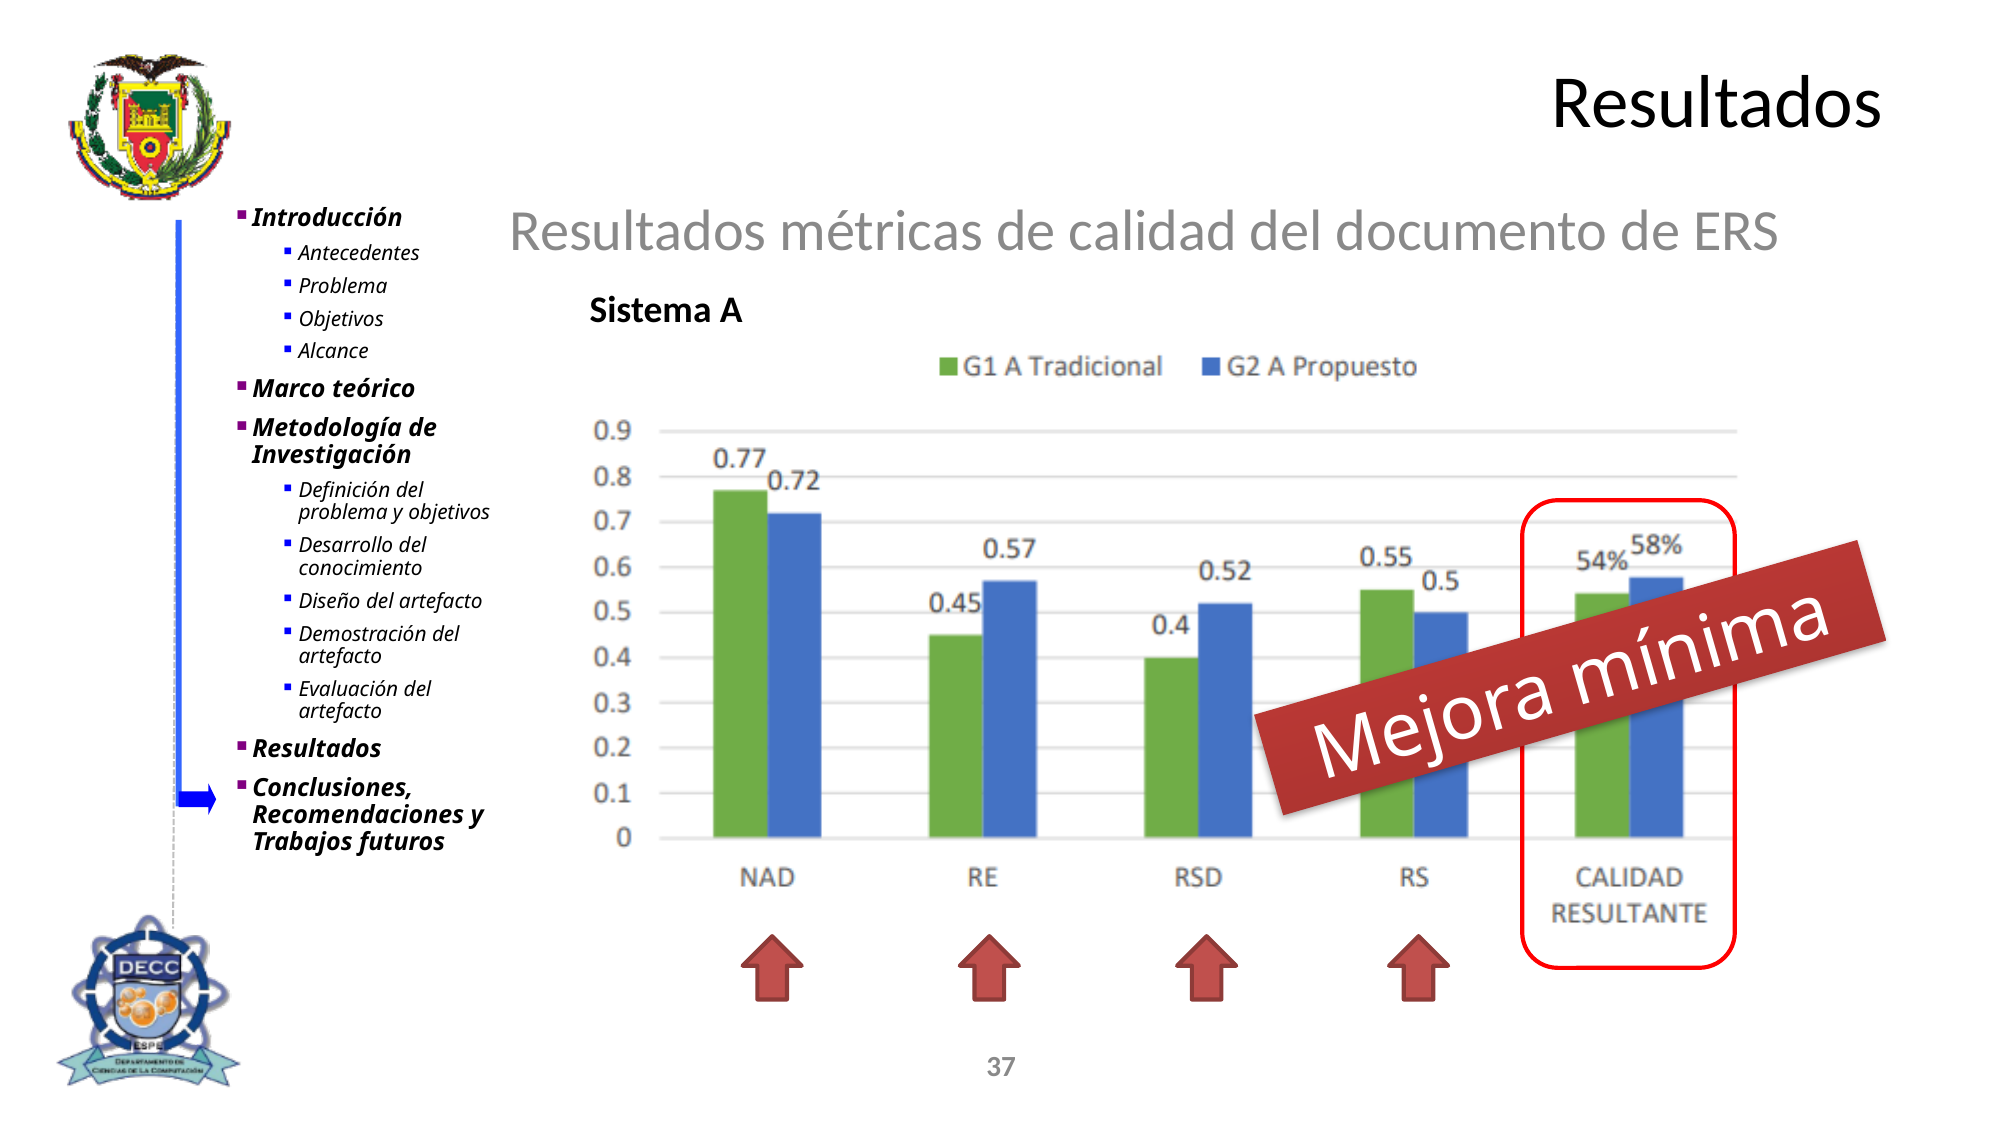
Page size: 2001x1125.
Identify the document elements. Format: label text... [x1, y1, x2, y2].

text_box [1522, 945, 1735, 970]
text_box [172, 223, 177, 929]
text_box [174, 218, 184, 791]
picture [61, 44, 239, 205]
text_box [1175, 945, 1239, 1002]
subtitle Resultados métricas de calidad del documento de ERS [472, 184, 1795, 244]
text_box [740, 945, 804, 1002]
slide_number 37 [937, 1035, 1066, 1095]
text_box Mejora mínima [1764, 539, 1887, 677]
picture [576, 330, 1759, 937]
list Sistema A [574, 277, 1780, 558]
text_box [957, 945, 1021, 1002]
picture [54, 906, 244, 1096]
text_box Introducción Antecedentes Problema Objetivos Alcance Marco teórico Metodología de Investigación Definición del problema y objetivos Desarrollo del conocimiento Diseño del artefacto Demostración del artefacto Evaluación del artefacto Resultados Conclusiones, Recomendaciones y Trabajos futuros [230, 199, 514, 862]
title Resultados [322, 45, 1898, 149]
text_box [1387, 945, 1451, 1002]
text_box [181, 783, 217, 815]
